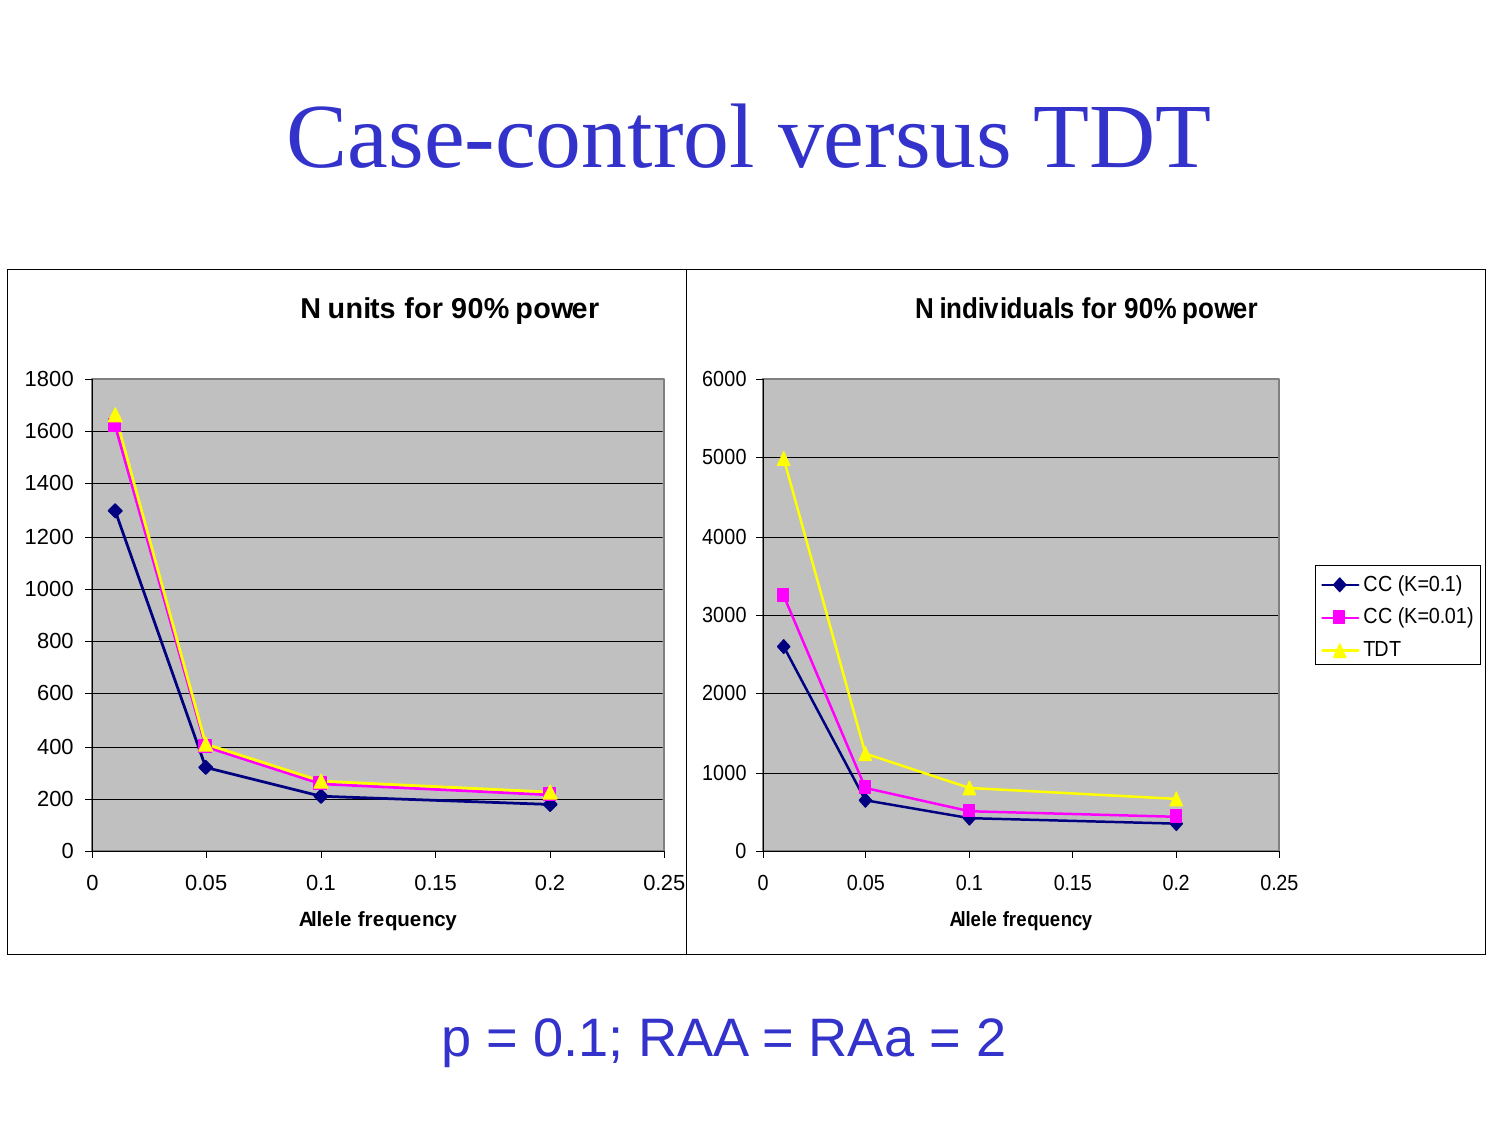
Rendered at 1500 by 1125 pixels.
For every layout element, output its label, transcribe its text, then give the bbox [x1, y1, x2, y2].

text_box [679, 261, 1493, 962]
text_box p = 0.1; RAA = RAa = 2 [426, 970, 1022, 1075]
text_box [0, 262, 677, 962]
title Case-control versus TDT [112, 37, 1388, 226]
